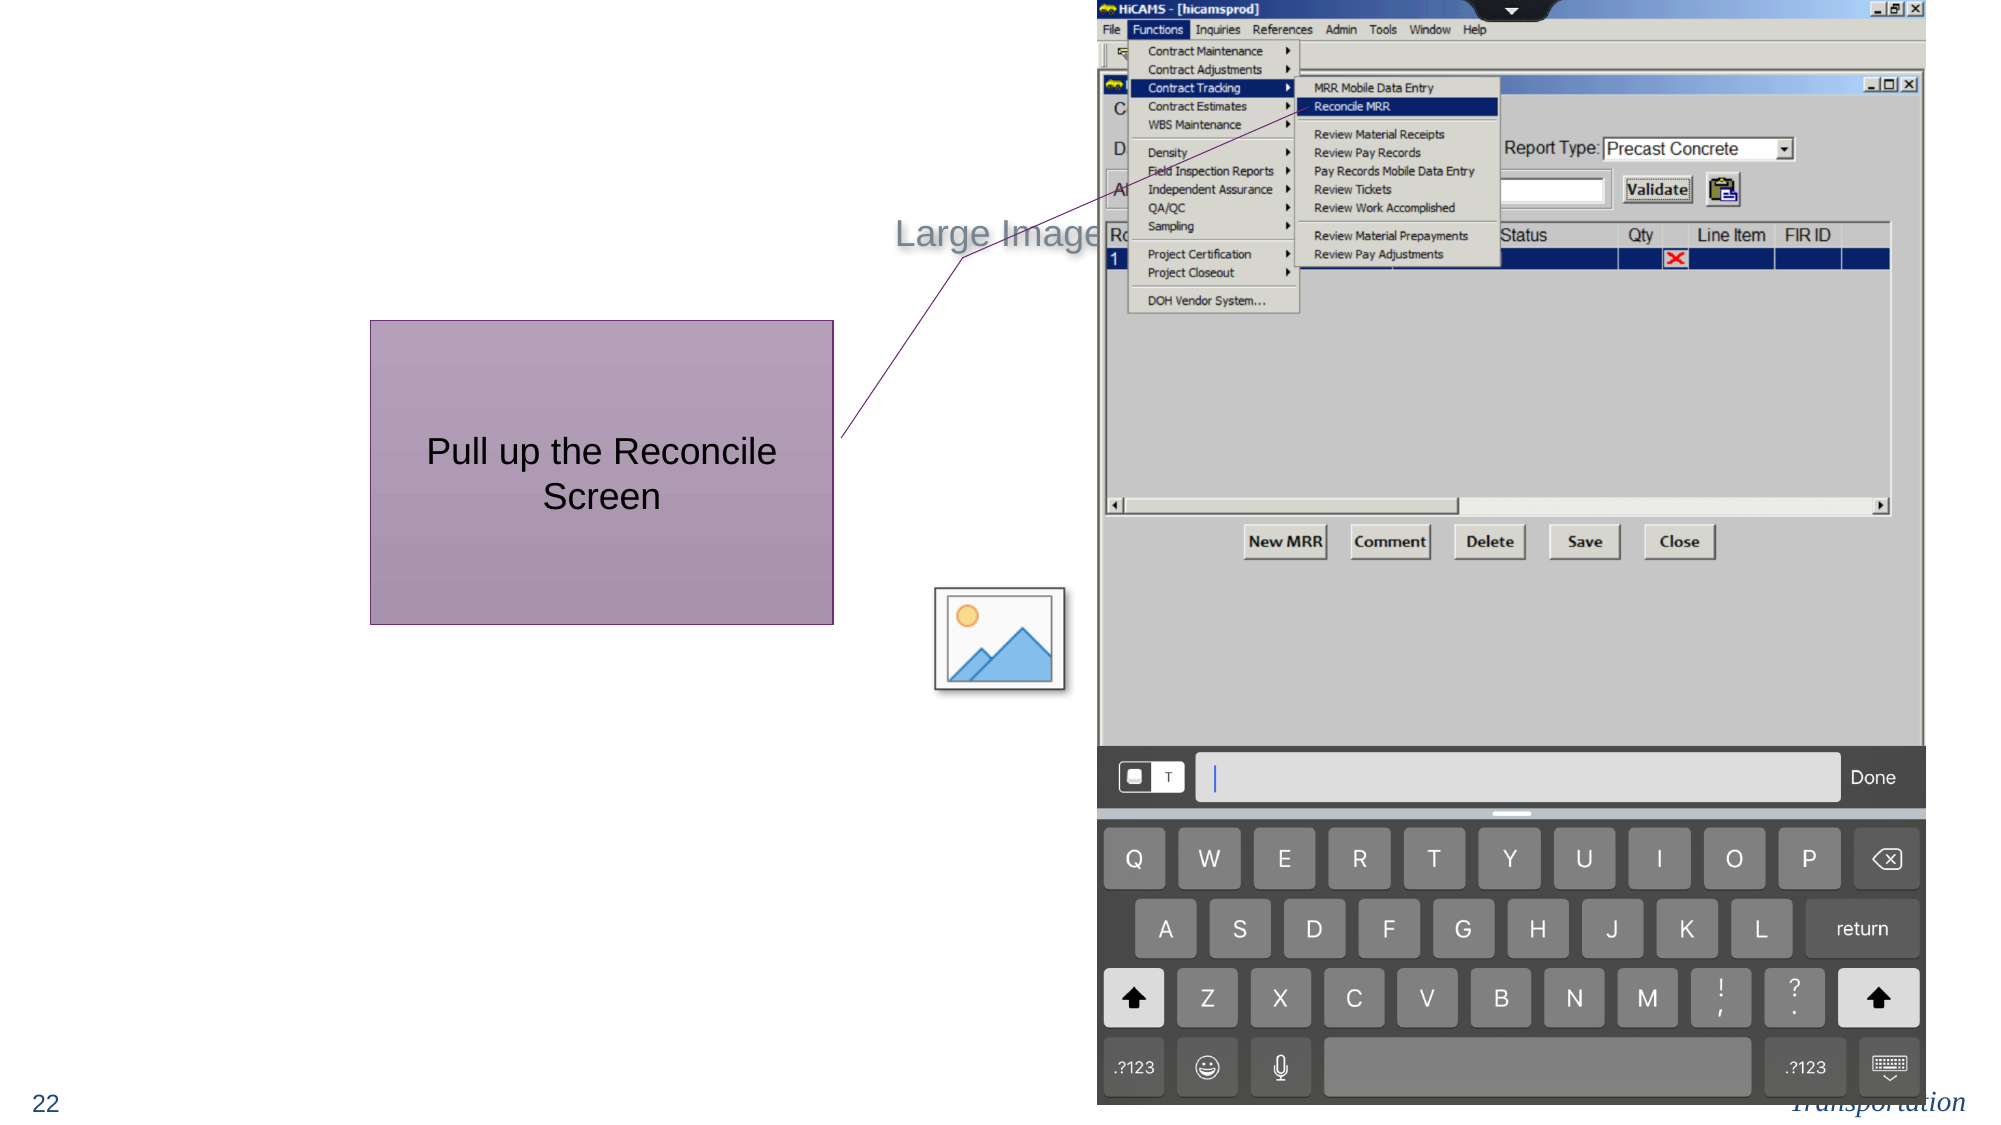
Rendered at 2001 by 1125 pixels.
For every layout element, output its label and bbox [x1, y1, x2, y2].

picture [137, 0, 1926, 1105]
